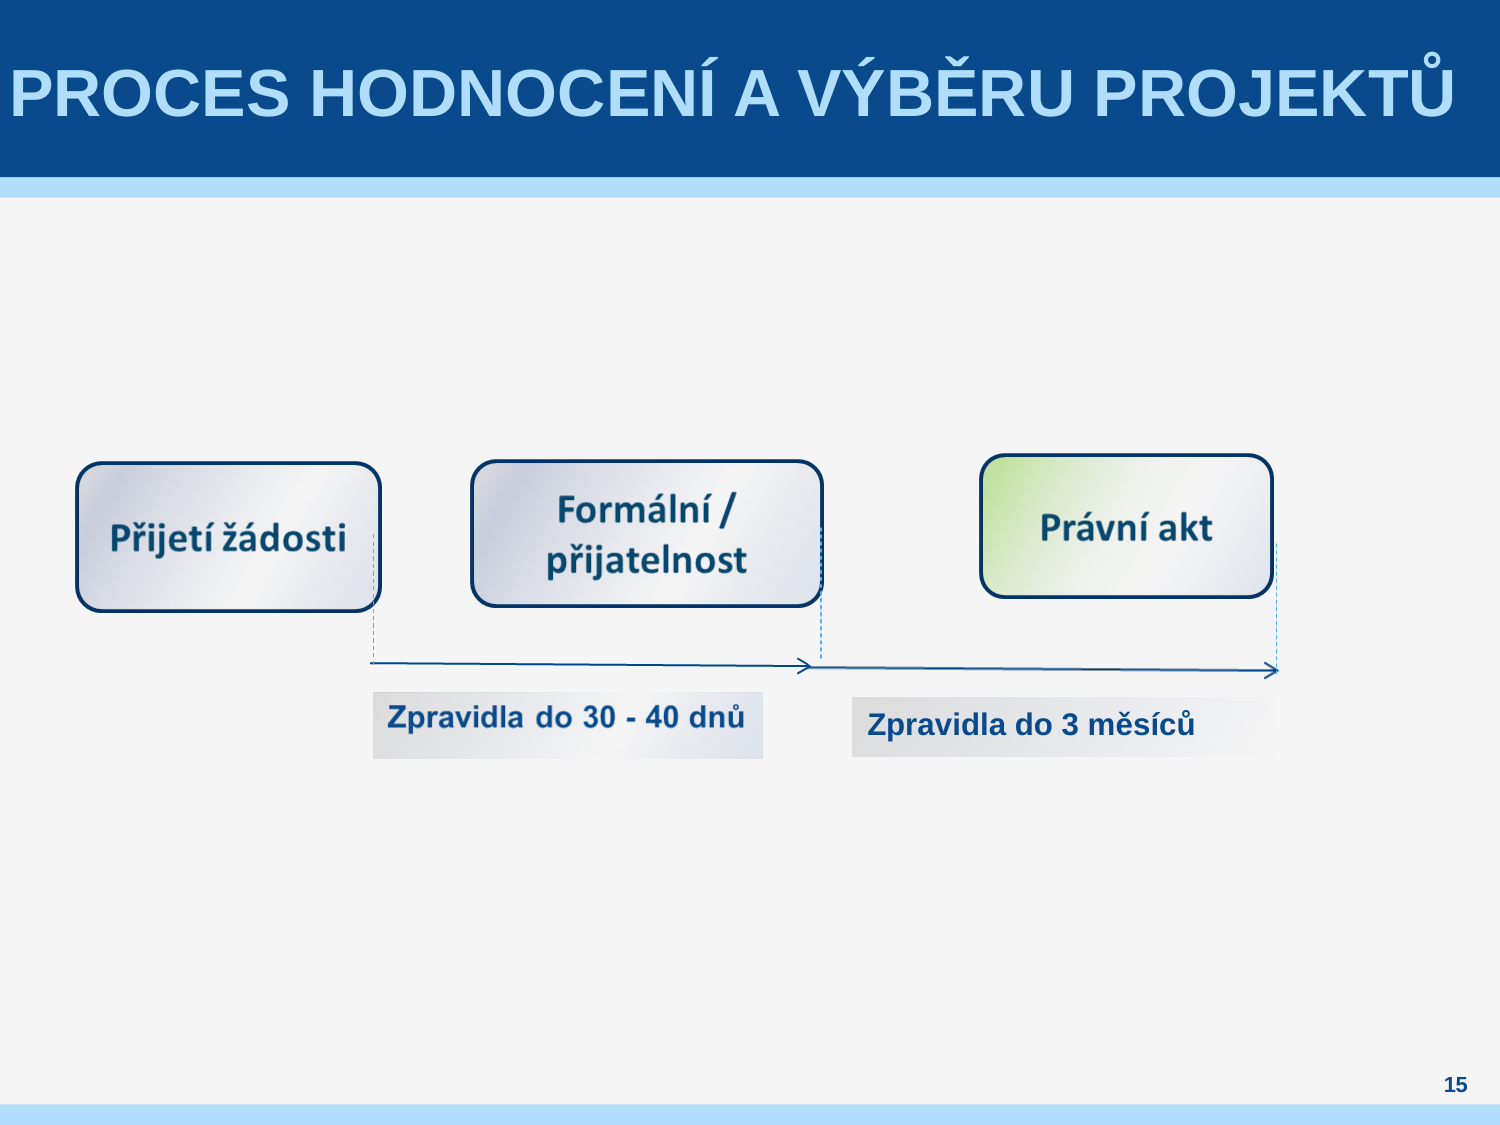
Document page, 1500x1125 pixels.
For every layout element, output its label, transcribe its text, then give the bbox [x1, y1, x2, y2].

text_box Zpravidla do 3 měsíců [852, 697, 1276, 757]
title Proces hodnocení a výběru projektů [3, 1, 1477, 179]
slide_number 15 [1417, 1068, 1495, 1099]
picture [369, 687, 774, 759]
picture [369, 453, 1293, 684]
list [75, 461, 383, 613]
